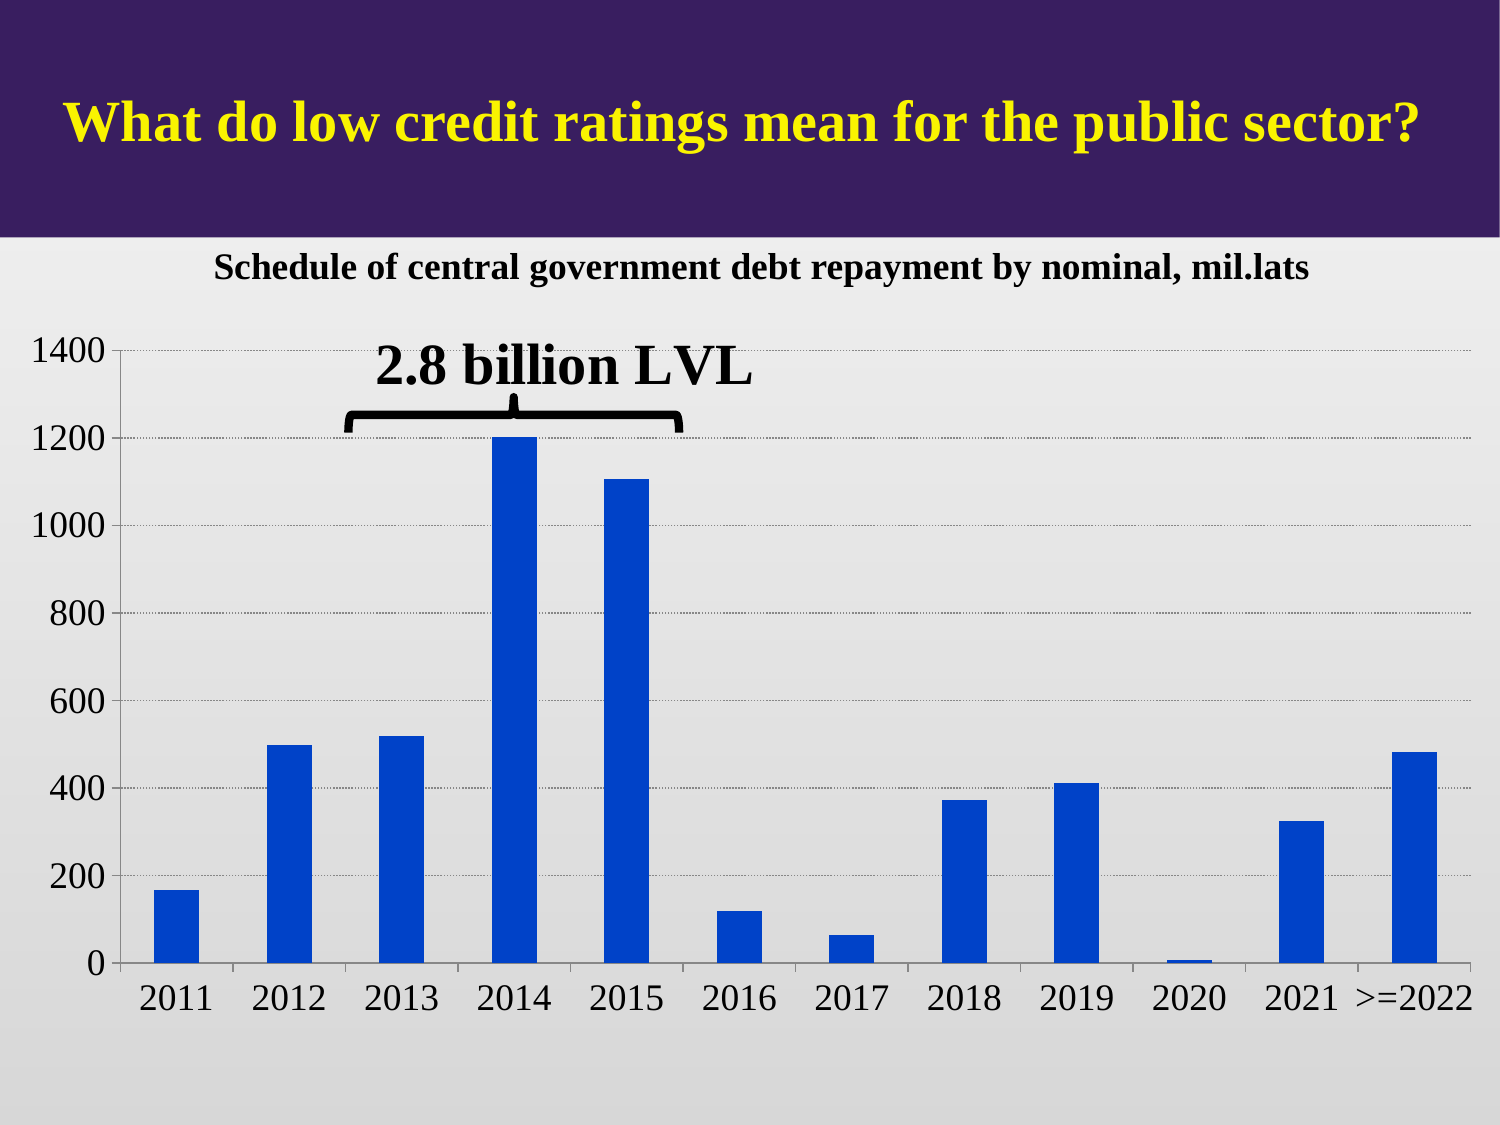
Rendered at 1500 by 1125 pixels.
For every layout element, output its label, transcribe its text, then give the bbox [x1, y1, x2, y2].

chart [0, 266, 1500, 1125]
text_box Schedule of central government debt repayment by nominal, mil.lats [64, 243, 1459, 266]
title What do low credit ratings mean for the public sector? [0, 0, 1500, 236]
